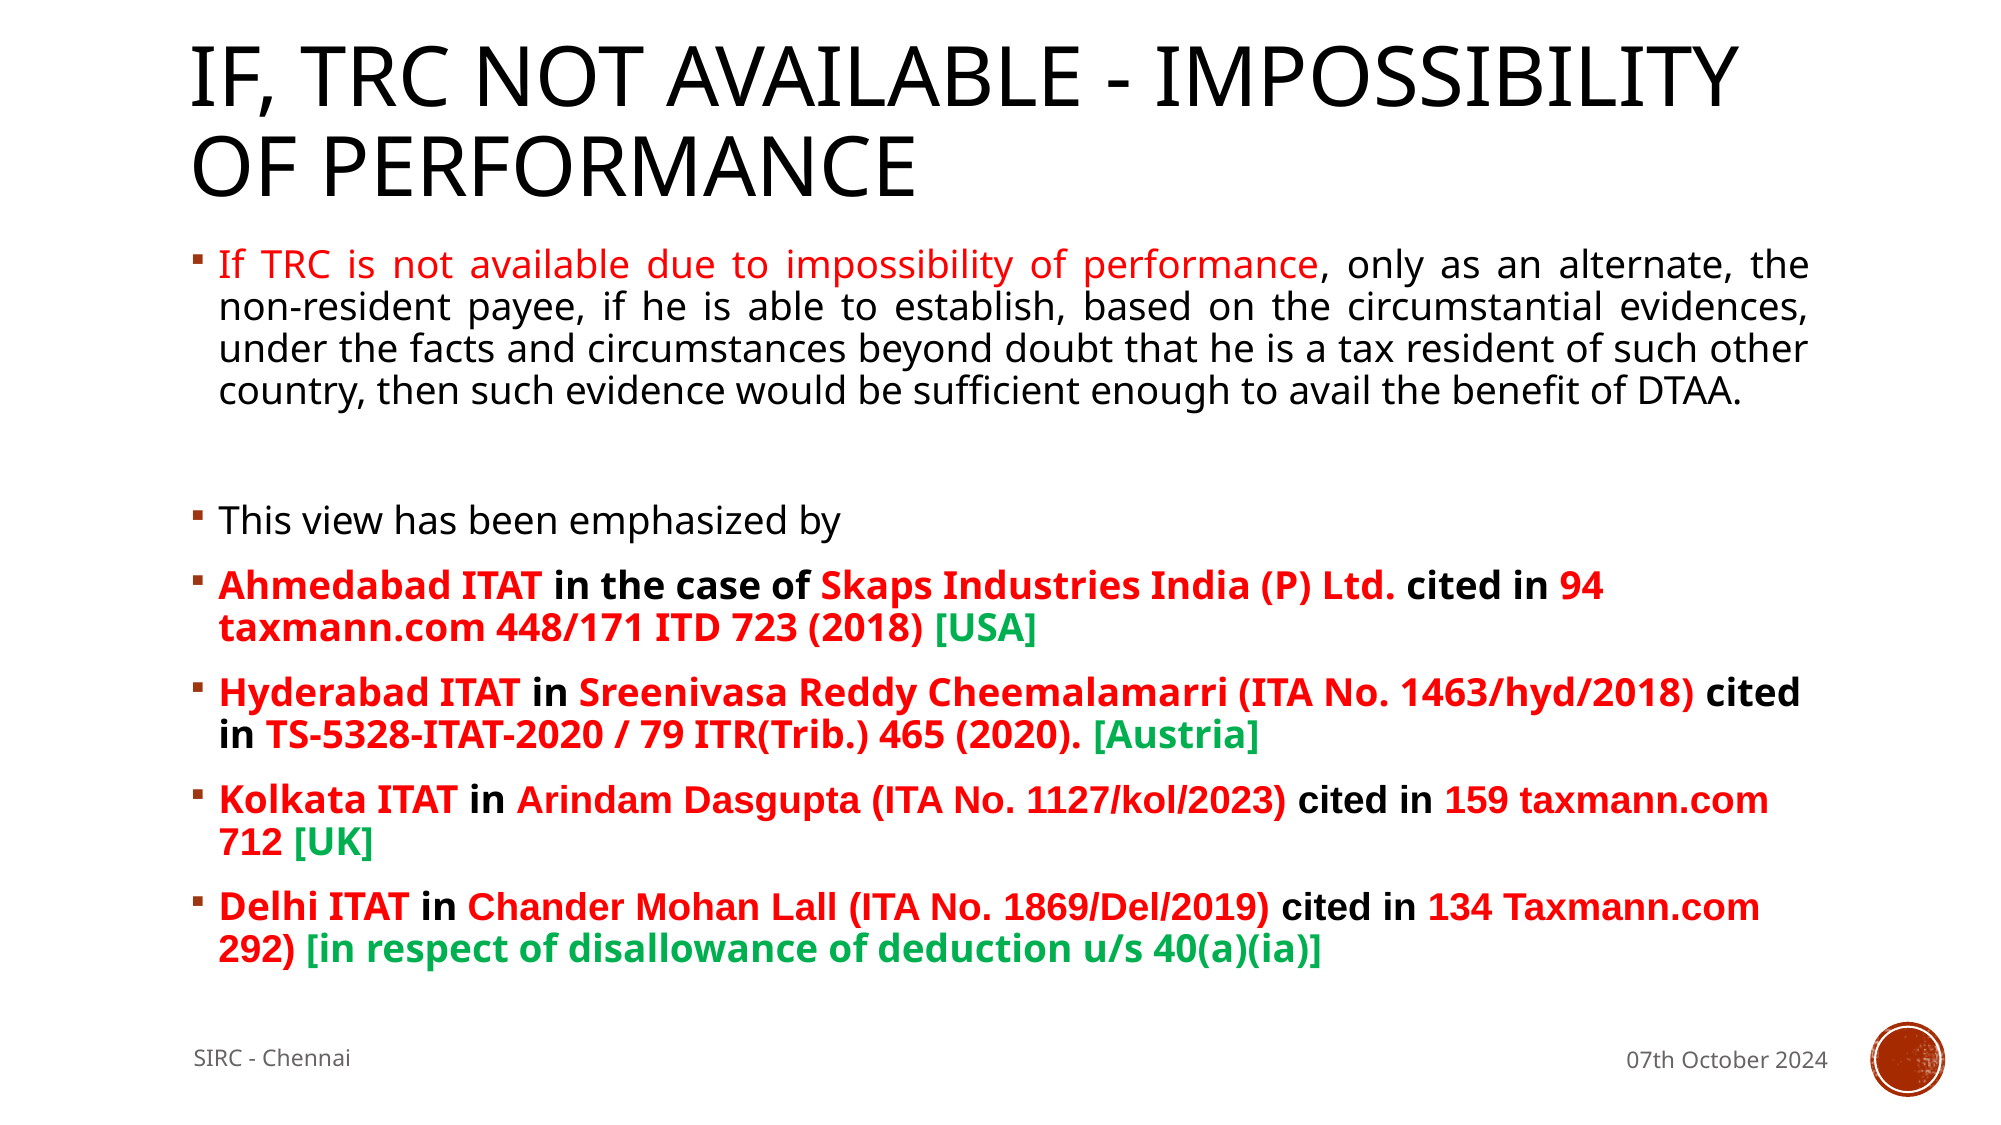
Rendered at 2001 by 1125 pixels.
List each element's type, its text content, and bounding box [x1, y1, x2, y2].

title IF, TRC Not available - impossibility of performance [174, 24, 1863, 225]
list If TRC is not available due to impossibility of performance, only as an alternate, the non-resident payee, if he is able to establish, based on the circumstantial evidences, under the facts and circumstances beyond doubt that he is a tax resident of such other country, then such evidence would be sufficient enough to avail the benefit of DTAA. This view has been emphasized by Ahmedabad ITAT in the case of Skaps Industries India (P) Ltd. cited in 94 taxmann.com 448/171 ITD 723 (2018) [USA] Hyderabad ITAT in Sreenivasa Reddy Cheemalamarri (ITA No. 1463/hyd/2018) cited in TS-5328-ITAT-2020 / 79 ITR(Trib.) 465 (2020). [Austria] Kolkata ITAT in Arindam Dasgupta (ITA No. 1127/kol/2023) cited in 159 taxmann.com 712 [UK] Delhi ITAT in Chander Mohan Lall (ITA No. 1869/Del/2019) cited in 134 Taxmann.com 292) [in respect of disallowance of deduction u/s 40(a)(ia)] [175, 237, 1826, 1013]
footer SIRC - Chennai [178, 1028, 1217, 1089]
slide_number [1306, 1028, 1844, 1089]
